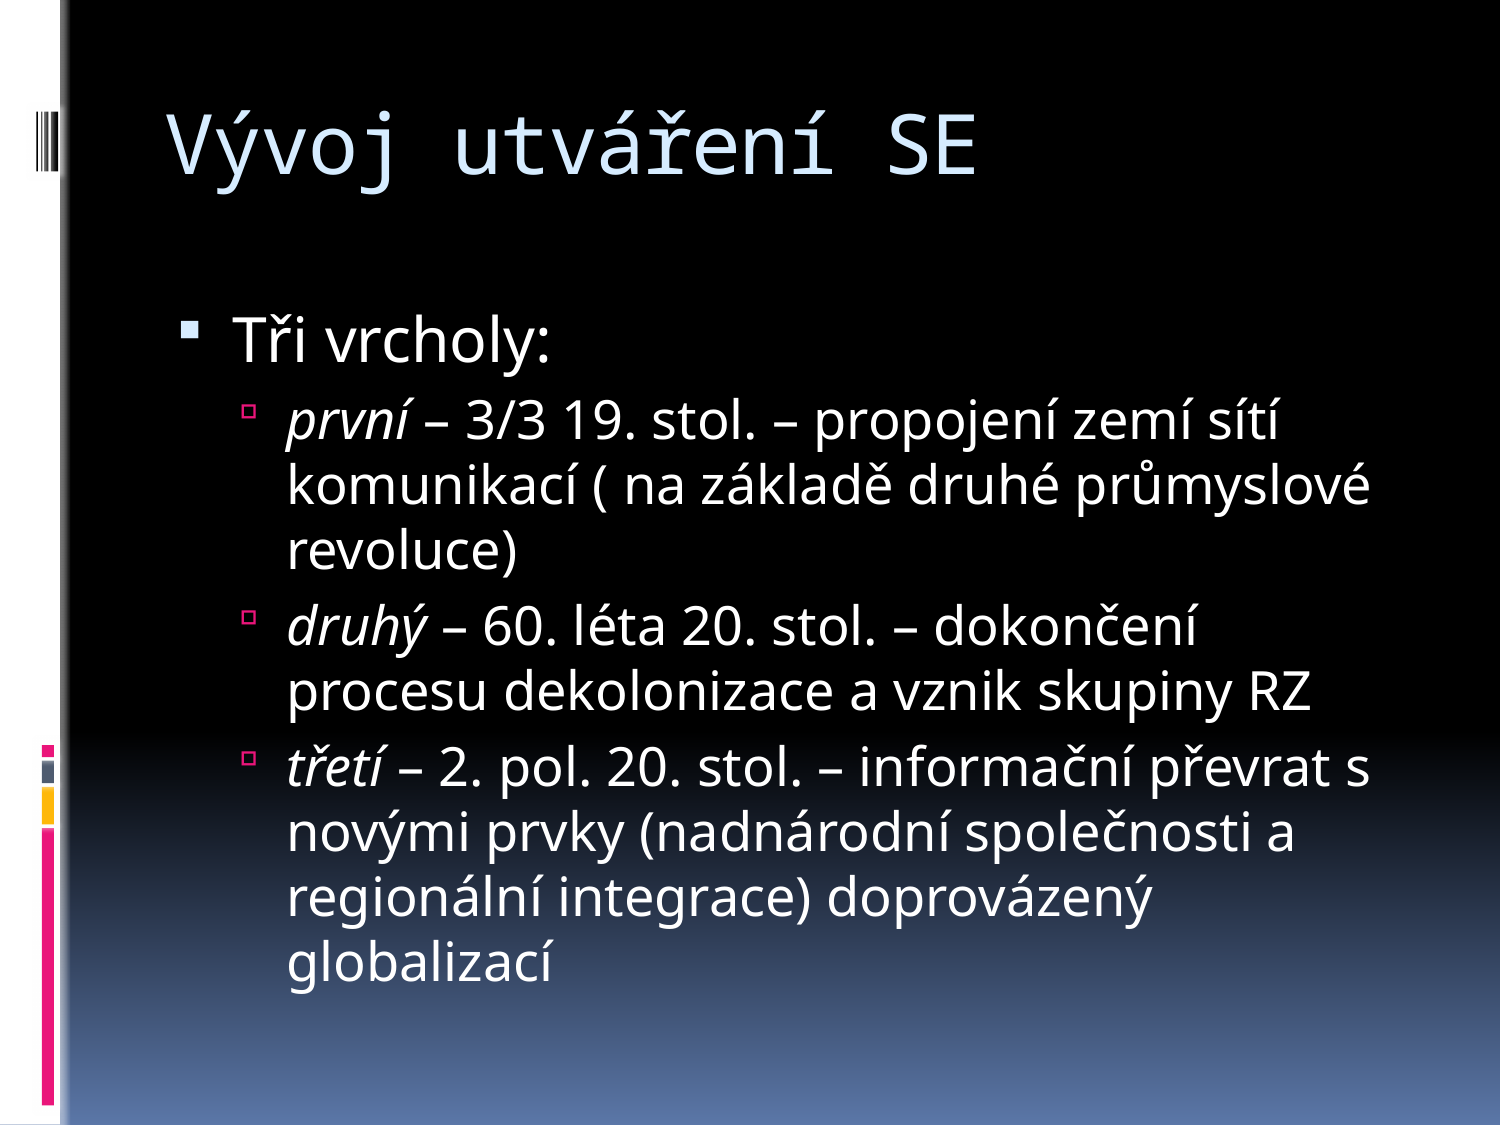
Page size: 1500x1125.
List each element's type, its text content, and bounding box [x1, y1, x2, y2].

title Vývoj utváření SE [150, 83, 1425, 234]
list Tři vrcholy: první – 3/3 19. stol. – propojení zemí sítí komunikací ( na základě druhé průmyslové revoluce) druhý – 60. léta 20. stol. – dokončení procesu dekolonizace a vznik skupiny RZ třetí – 2. pol. 20. stol. – informační převrat s novými prvky (nadnárodní společnosti a regionální integrace) doprovázený globalizací [150, 292, 1425, 1043]
